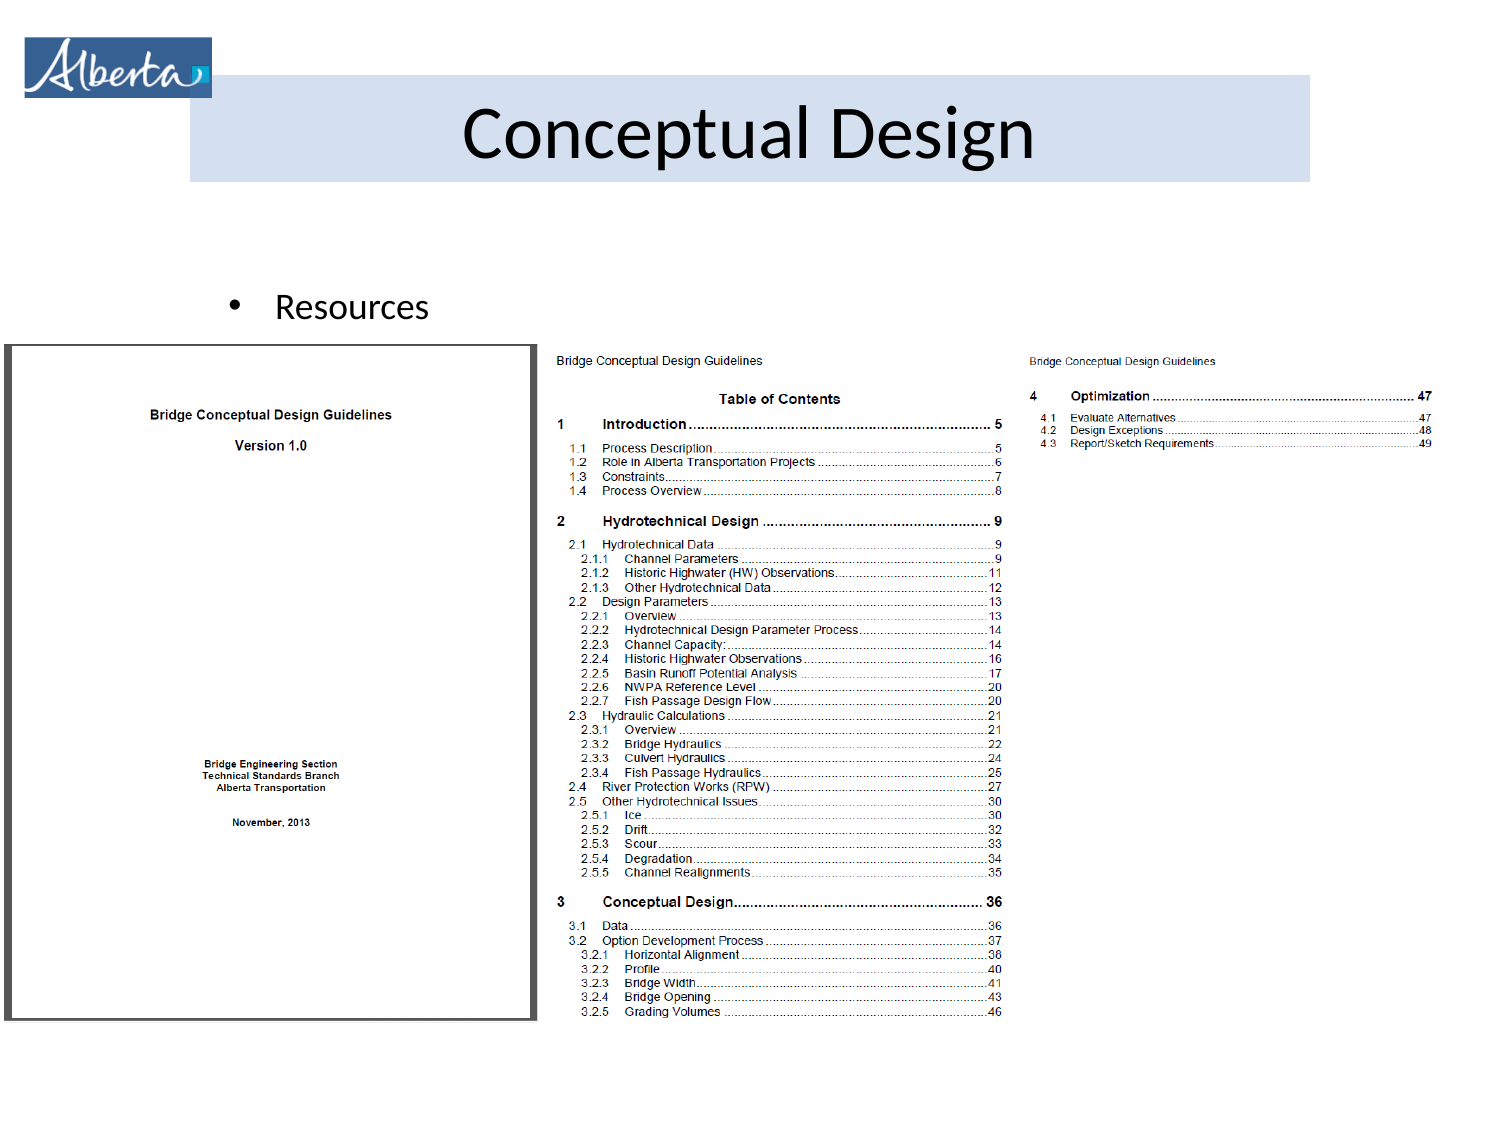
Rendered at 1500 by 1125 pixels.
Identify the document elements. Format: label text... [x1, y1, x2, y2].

text_box Resources [213, 274, 445, 342]
title Conceptual Design [189, 75, 1311, 182]
picture [20, 38, 209, 92]
picture [3, 343, 1487, 1037]
